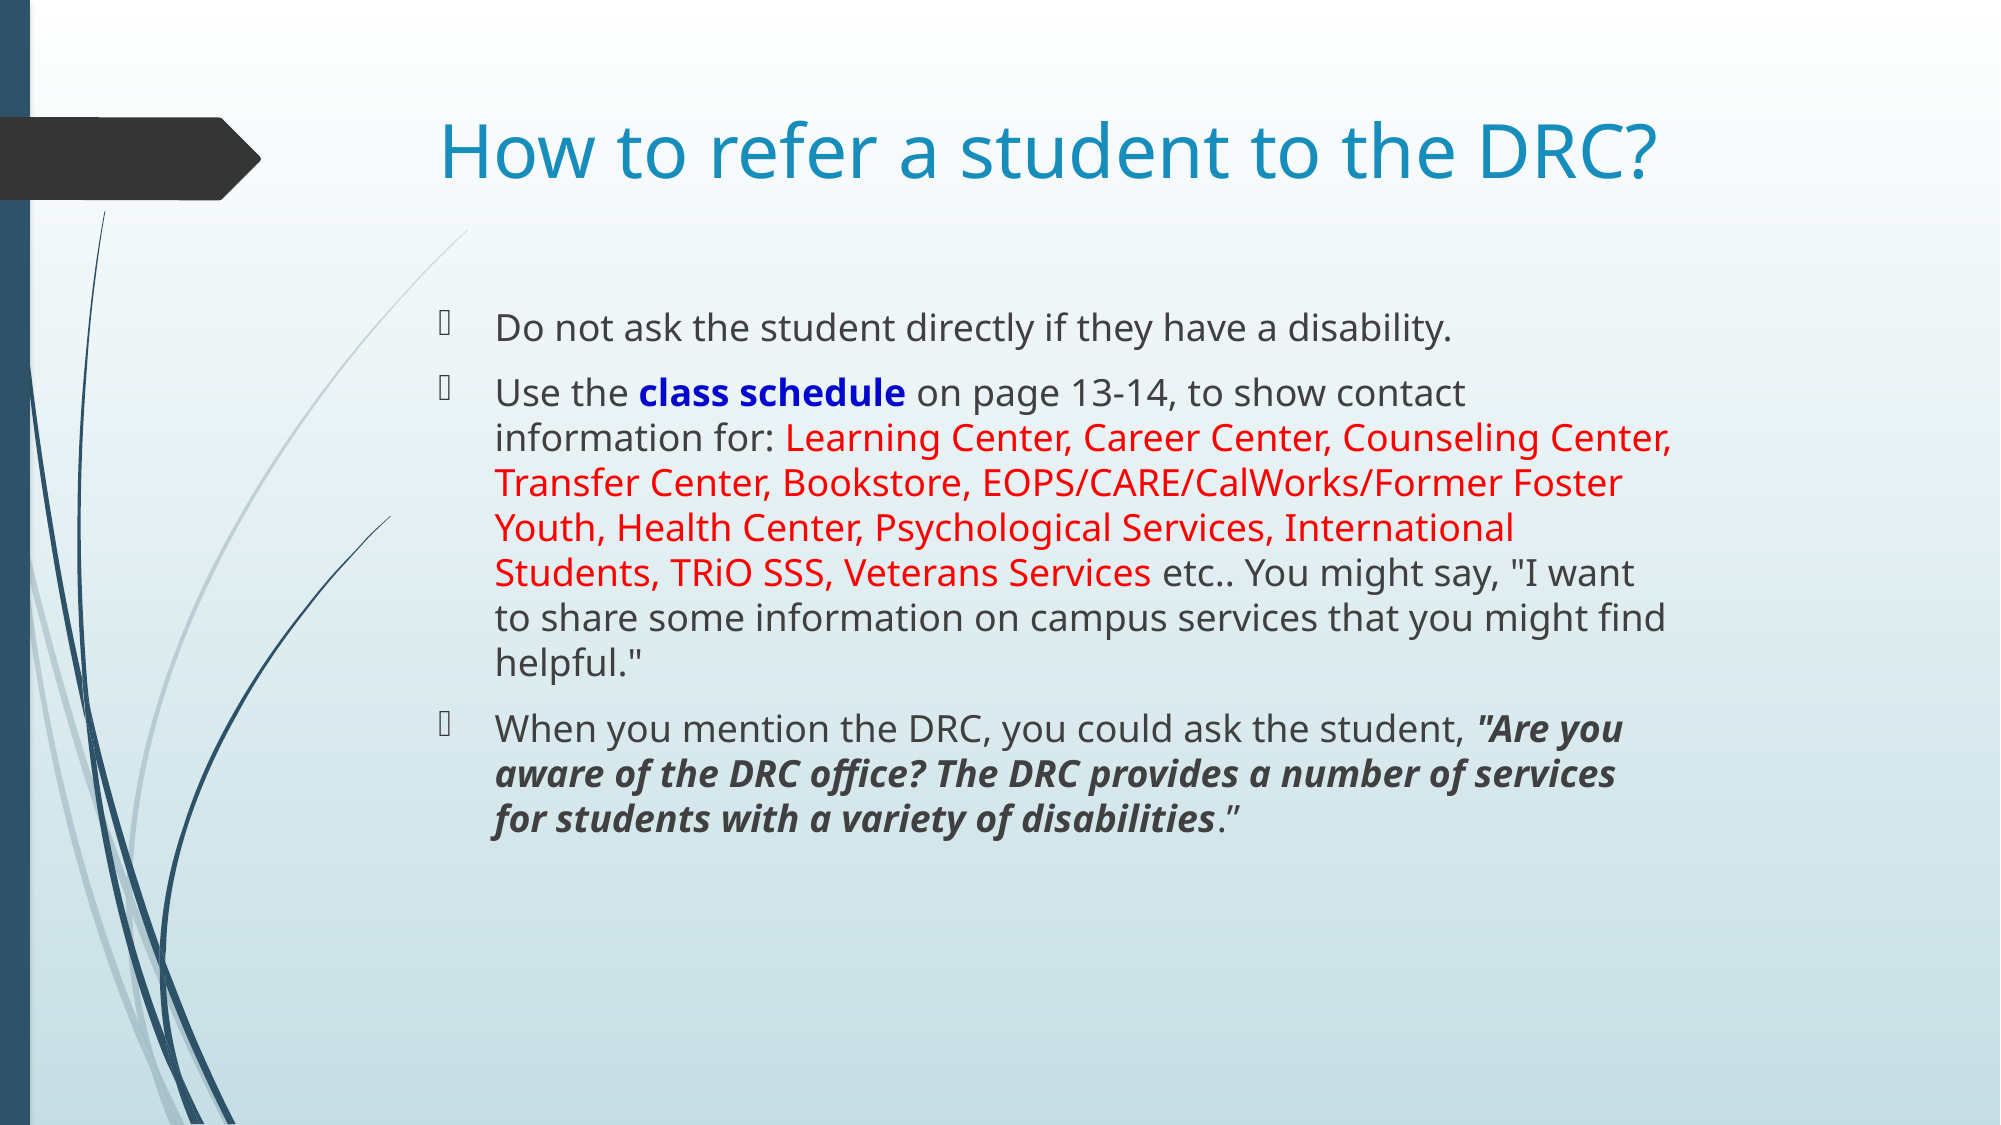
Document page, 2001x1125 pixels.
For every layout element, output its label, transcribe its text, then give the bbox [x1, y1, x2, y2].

title How to refer a student to the DRC? [423, 96, 1886, 307]
list Do not ask the student directly if they have a disability. Use the class schedule on page 13-14, to show contact information for: Learning Center, Career Center, Counseling Center, Transfer Center, Bookstore, EOPS/CARE/CalWorks/Former Foster Youth, Health Center, Psychological Services, International Students, TRiO SSS, Veterans Services etc.. You might say, "I want to share some information on campus services that you might find helpful." When you mention the DRC, you could ask the student, "Are you aware of the DRC office? The DRC provides a number of services for students with a variety of disabilities.” [423, 296, 1690, 1066]
